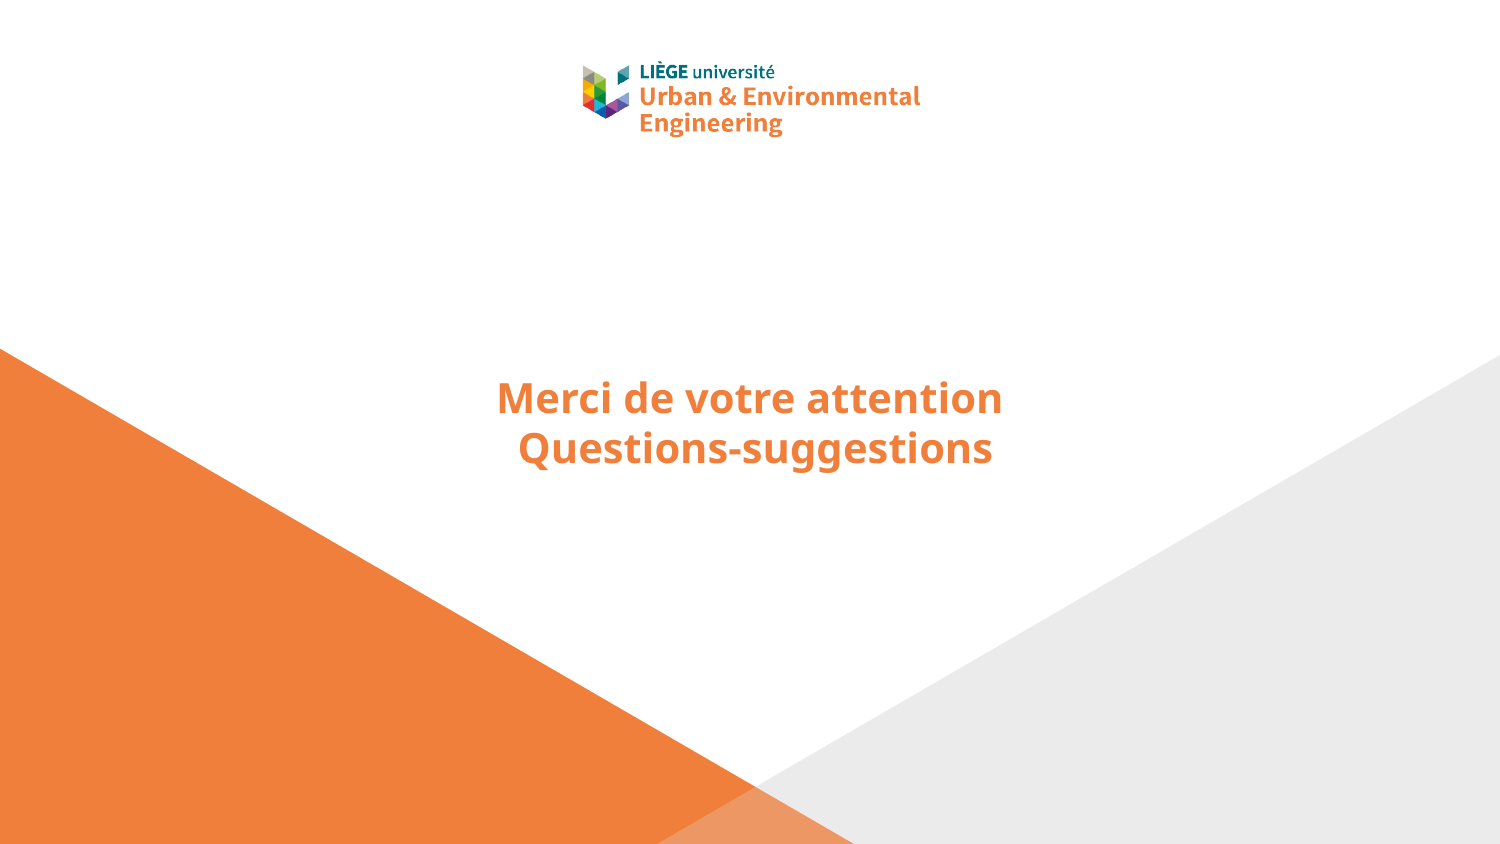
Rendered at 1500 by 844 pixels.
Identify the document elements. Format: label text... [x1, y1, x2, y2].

picture [560, 39, 940, 161]
text_box Merci de votre attention Questions-suggestions [439, 302, 1061, 542]
